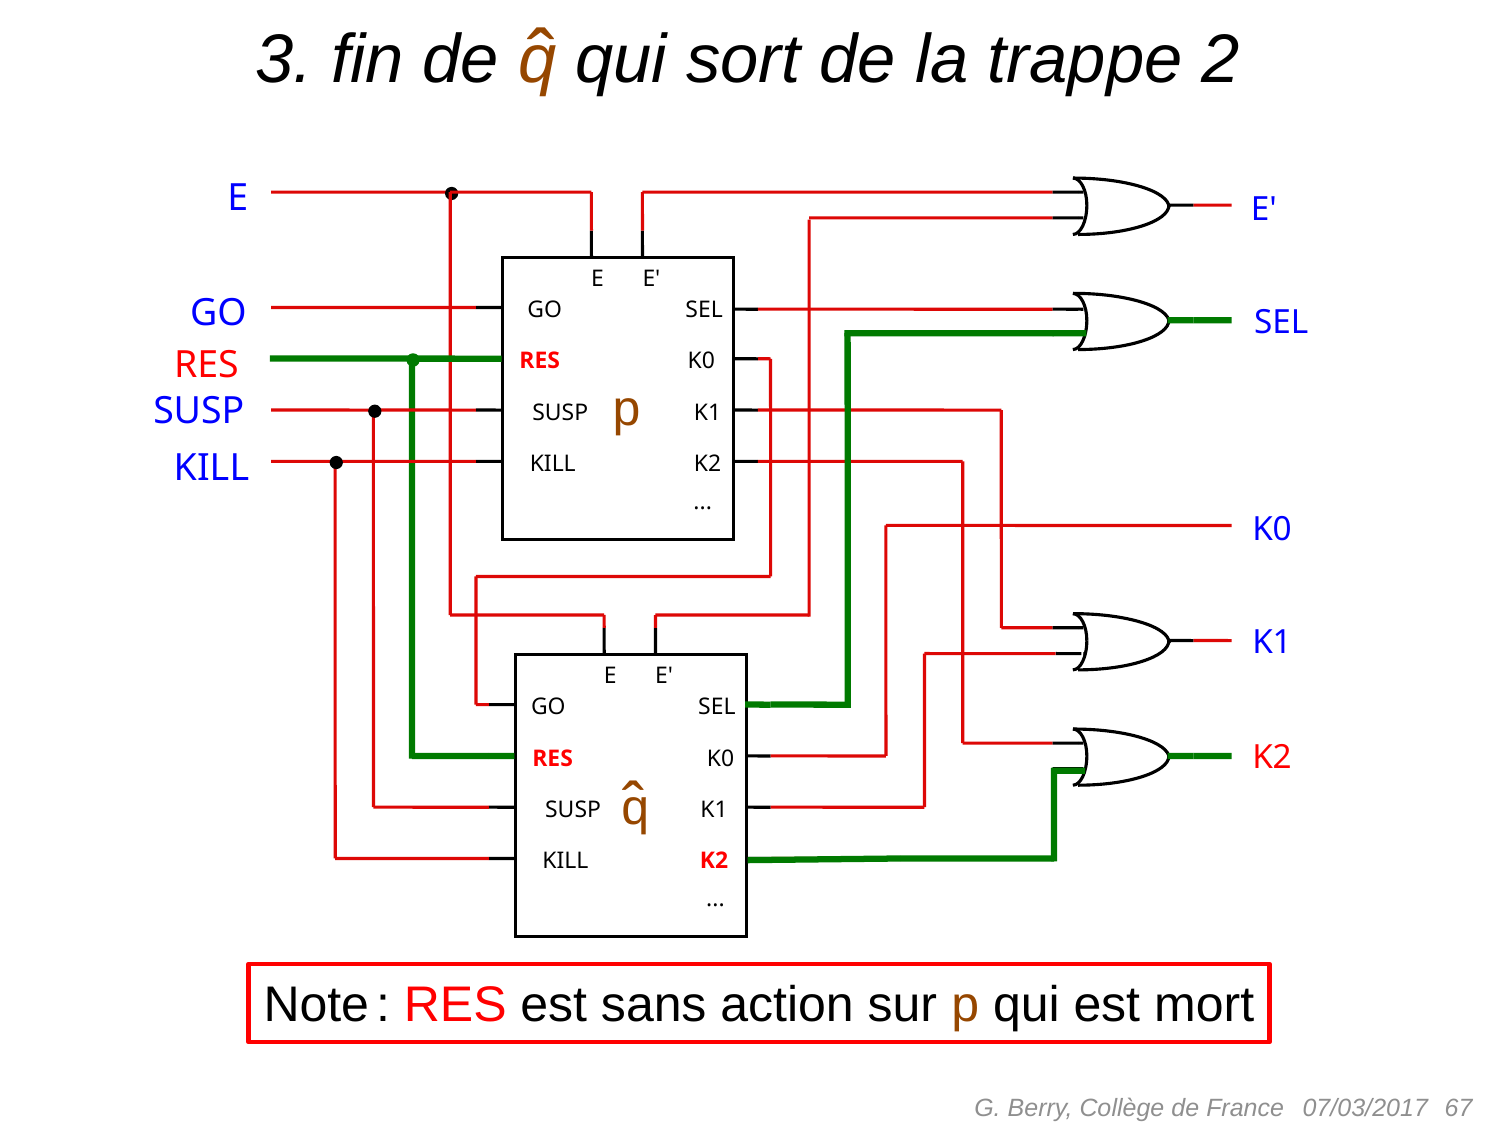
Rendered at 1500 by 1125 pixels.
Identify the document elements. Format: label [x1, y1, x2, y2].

text_box [1252, 506, 1292, 547]
title [571, 6, 1479, 106]
text_box [1252, 620, 1292, 661]
text_box [269, 178, 1232, 937]
text_box [1250, 187, 1278, 228]
text_box [227, 172, 249, 218]
text_box [248, 963, 1270, 1042]
footer [825, 1076, 1300, 1125]
text_box [153, 339, 245, 431]
text_box [1254, 300, 1309, 341]
slide_number [1300, 1076, 1500, 1125]
text_box [1252, 735, 1292, 775]
text_box [512, 0, 571, 113]
text_box [190, 288, 247, 334]
text_box [173, 443, 250, 489]
title [16, 6, 512, 106]
